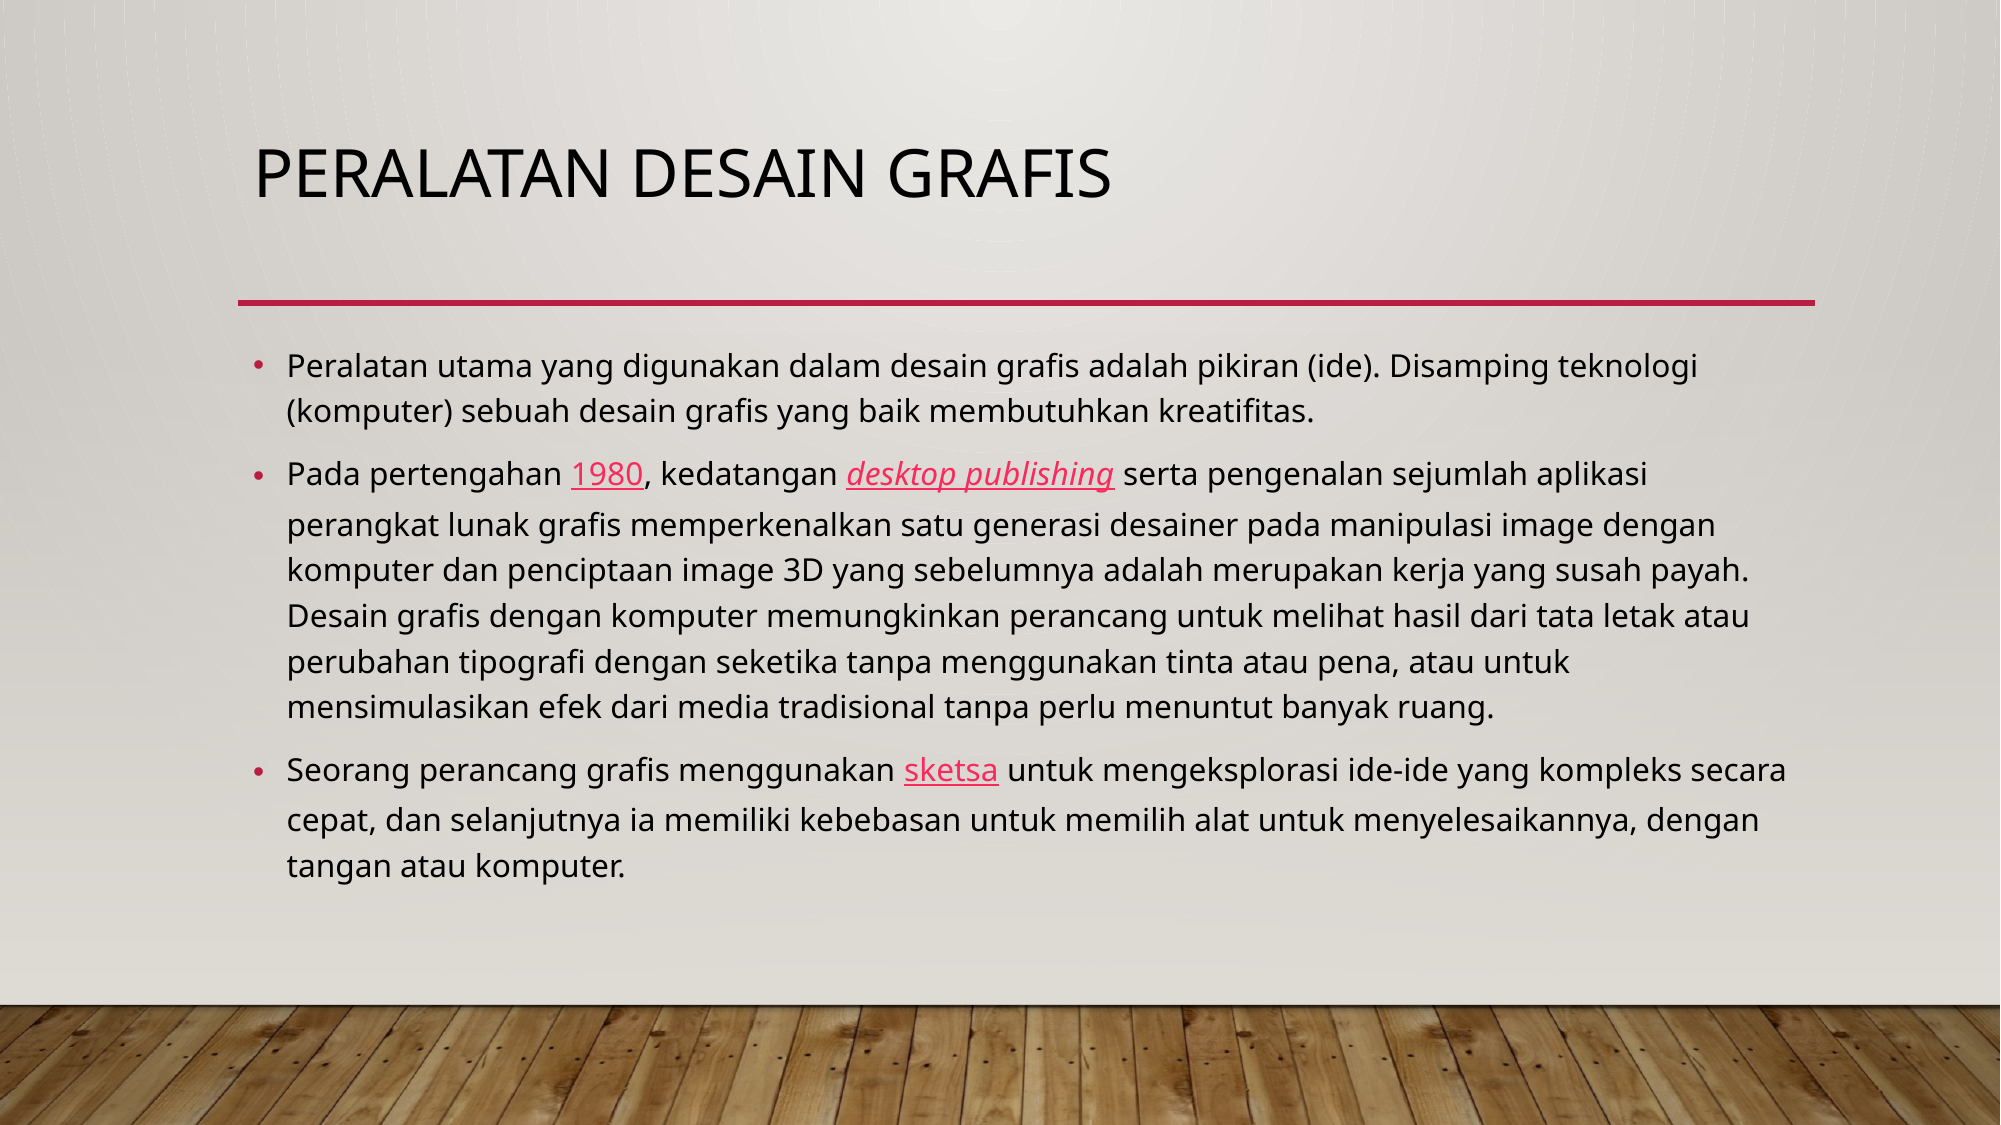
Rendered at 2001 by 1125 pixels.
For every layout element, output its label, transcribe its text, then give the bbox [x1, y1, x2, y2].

list Peralatan utama yang digunakan dalam desain grafis adalah pikiran (ide). Disamping teknologi (komputer) sebuah desain grafis yang baik membutuhkan kreatifitas. Pada pertengahan 1980, kedatangan desktop publishing serta pengenalan sejumlah aplikasi perangkat lunak grafis memperkenalkan satu generasi desainer pada manipulasi image dengan komputer dan penciptaan image 3D yang sebelumnya adalah merupakan kerja yang susah payah. Desain grafis dengan komputer memungkinkan perancang untuk melihat hasil dari tata letak atau perubahan tipografi dengan seketika tanpa menggunakan tinta atau pena, atau untuk mensimulasikan efek dari media tradisional tanpa perlu menuntut banyak ruang. Seorang perancang grafis menggunakan sketsa untuk mengeksplorasi ide-ide yang kompleks secara cepat, dan selanjutnya ia memiliki kebebasan untuk memilih alat untuk menyelesaikannya, dengan tangan atau komputer. [238, 330, 1814, 897]
picture [0, 1005, 2000, 1125]
title Peralatan desain grafis [238, 131, 1814, 305]
